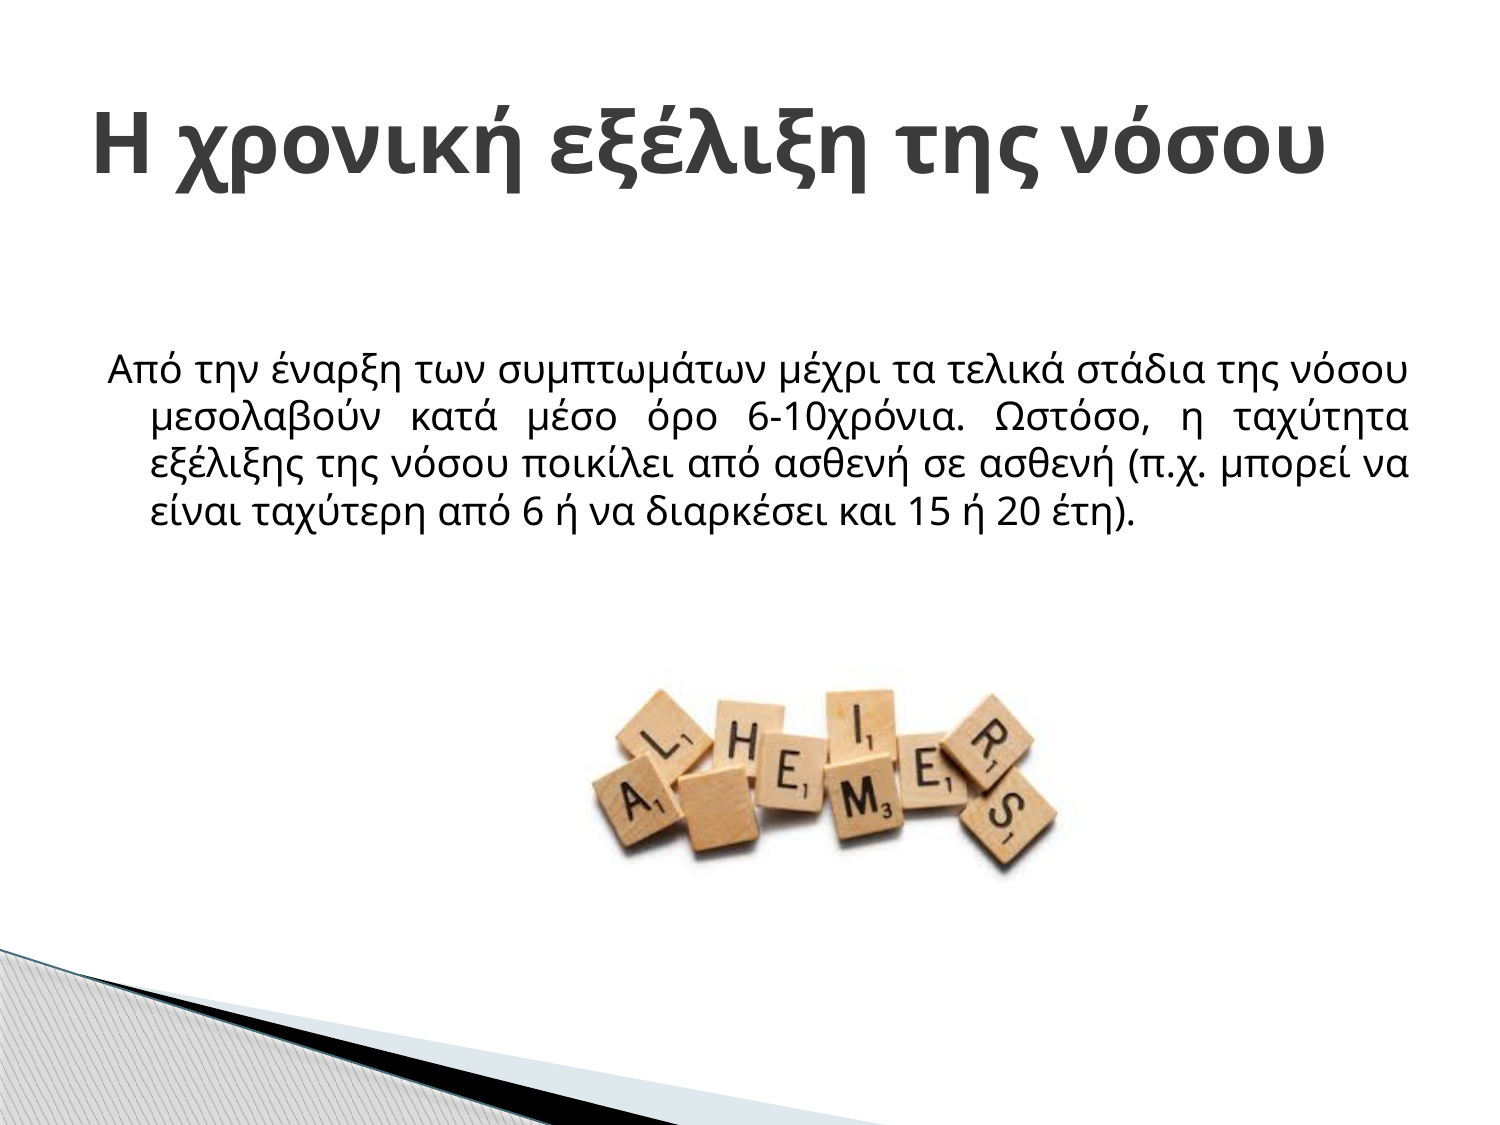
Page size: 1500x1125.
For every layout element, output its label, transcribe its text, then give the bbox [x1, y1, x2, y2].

title Η χρονική εξέλιξη της νόσου [75, 45, 1425, 233]
picture [562, 667, 1091, 892]
list Από την έναρξη των συμπτωμάτων μέχρι τα τελικά στάδια της νόσου μεσολαβούν κατά μέσο όρο 6-10χρόνια. Ωστόσο, η ταχύτητα εξέλιξης της νόσου ποικίλει από ασθενή σε ασθενή (π.χ. μπορεί να είναι ταχύτερη από 6 ή να διαρκέσει και 15 ή 20 έτη). [75, 243, 1425, 986]
